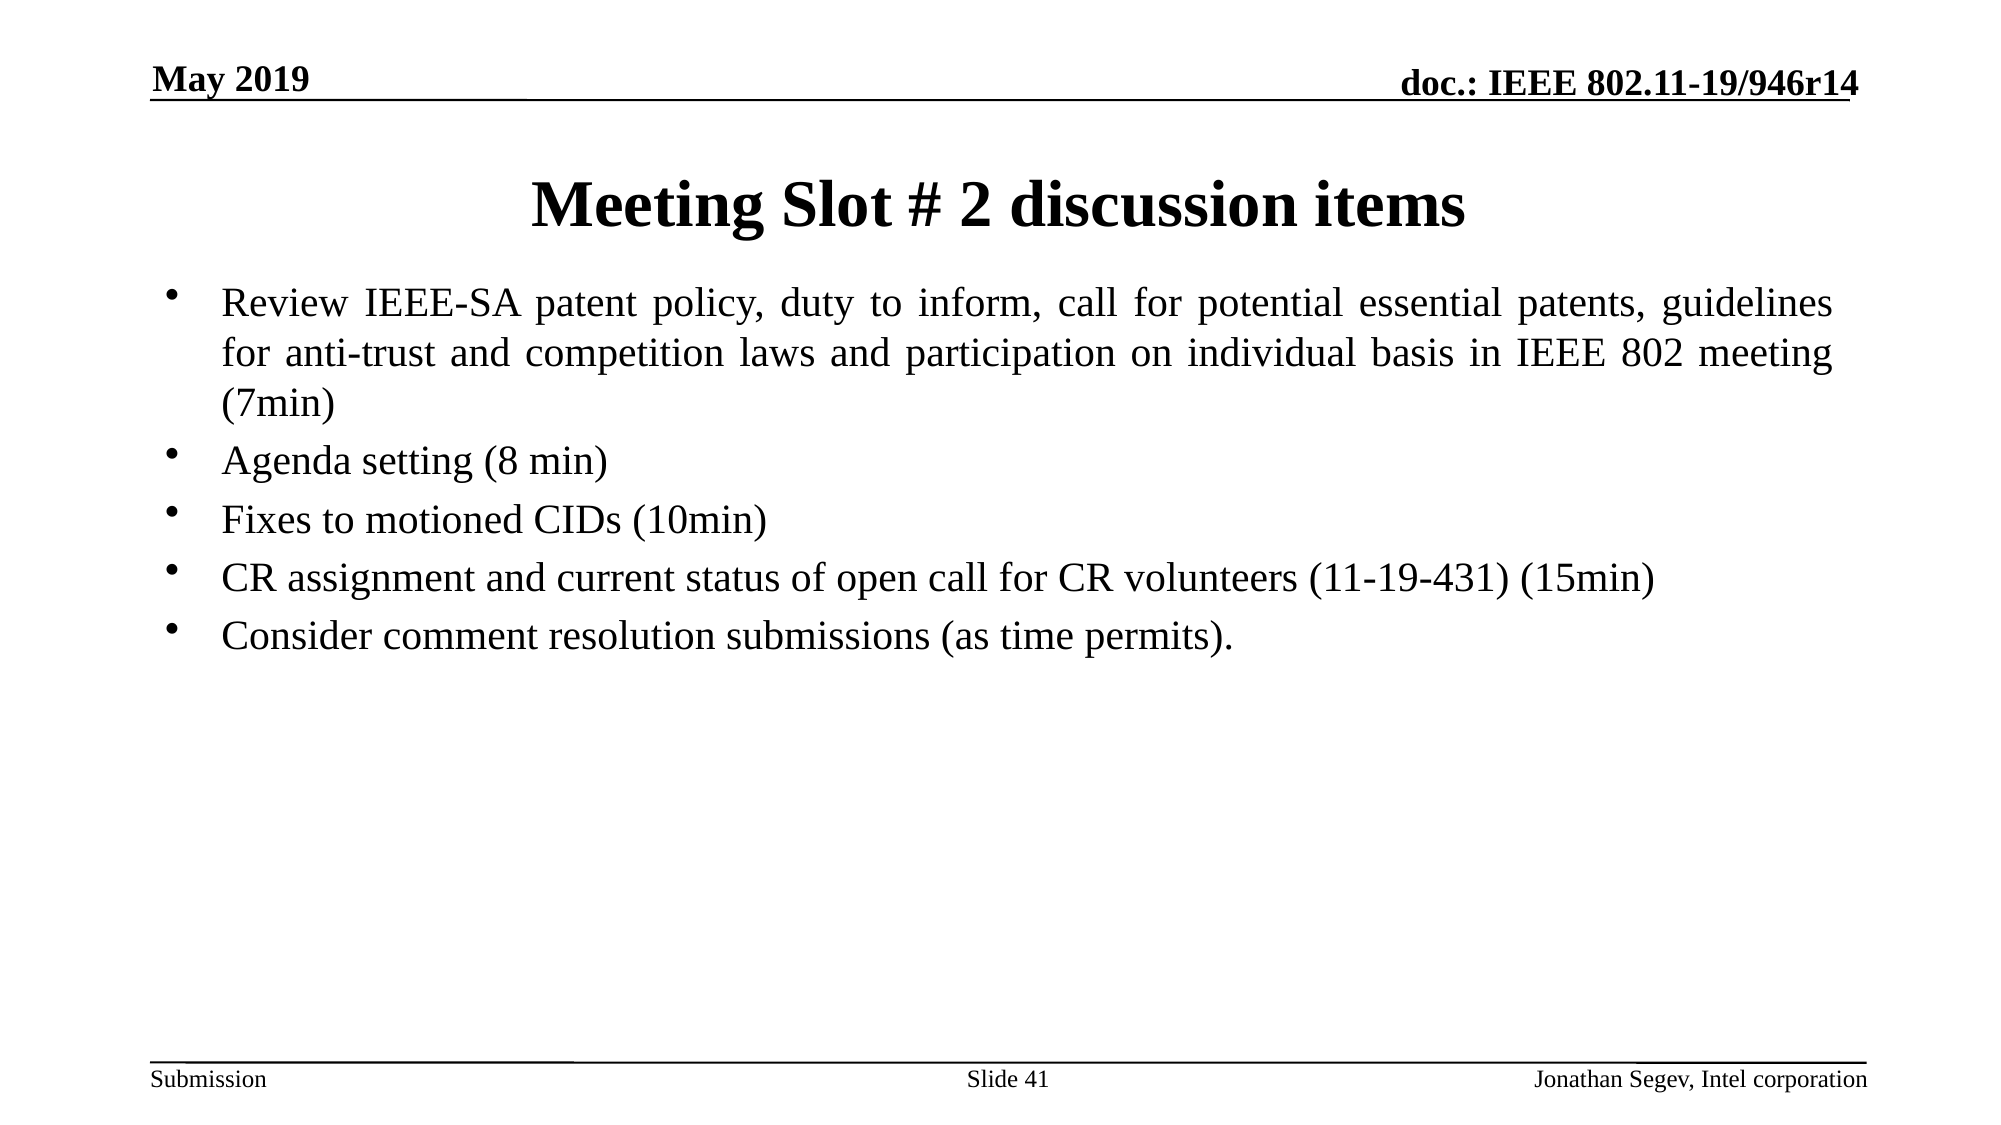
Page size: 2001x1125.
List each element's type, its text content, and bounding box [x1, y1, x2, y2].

footer Jonathan Segev, Intel corporation [1171, 1061, 1869, 1093]
list Review IEEE-SA patent policy, duty to inform, call for potential essential patents, guidelines for anti-trust and competition laws and participation on individual basis in IEEE 802 meeting (7min) Agenda setting (8 min) Fixes to motioned CIDs (10min) CR assignment and current status of open call for CR volunteers (11-19-431) (15min) Consider comment resolution submissions (as time permits). [149, 266, 1850, 1000]
slide_number Slide 41 [950, 1061, 1067, 1123]
title Meeting Slot # 2 discussion items [149, 112, 1850, 266]
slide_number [152, 54, 563, 100]
